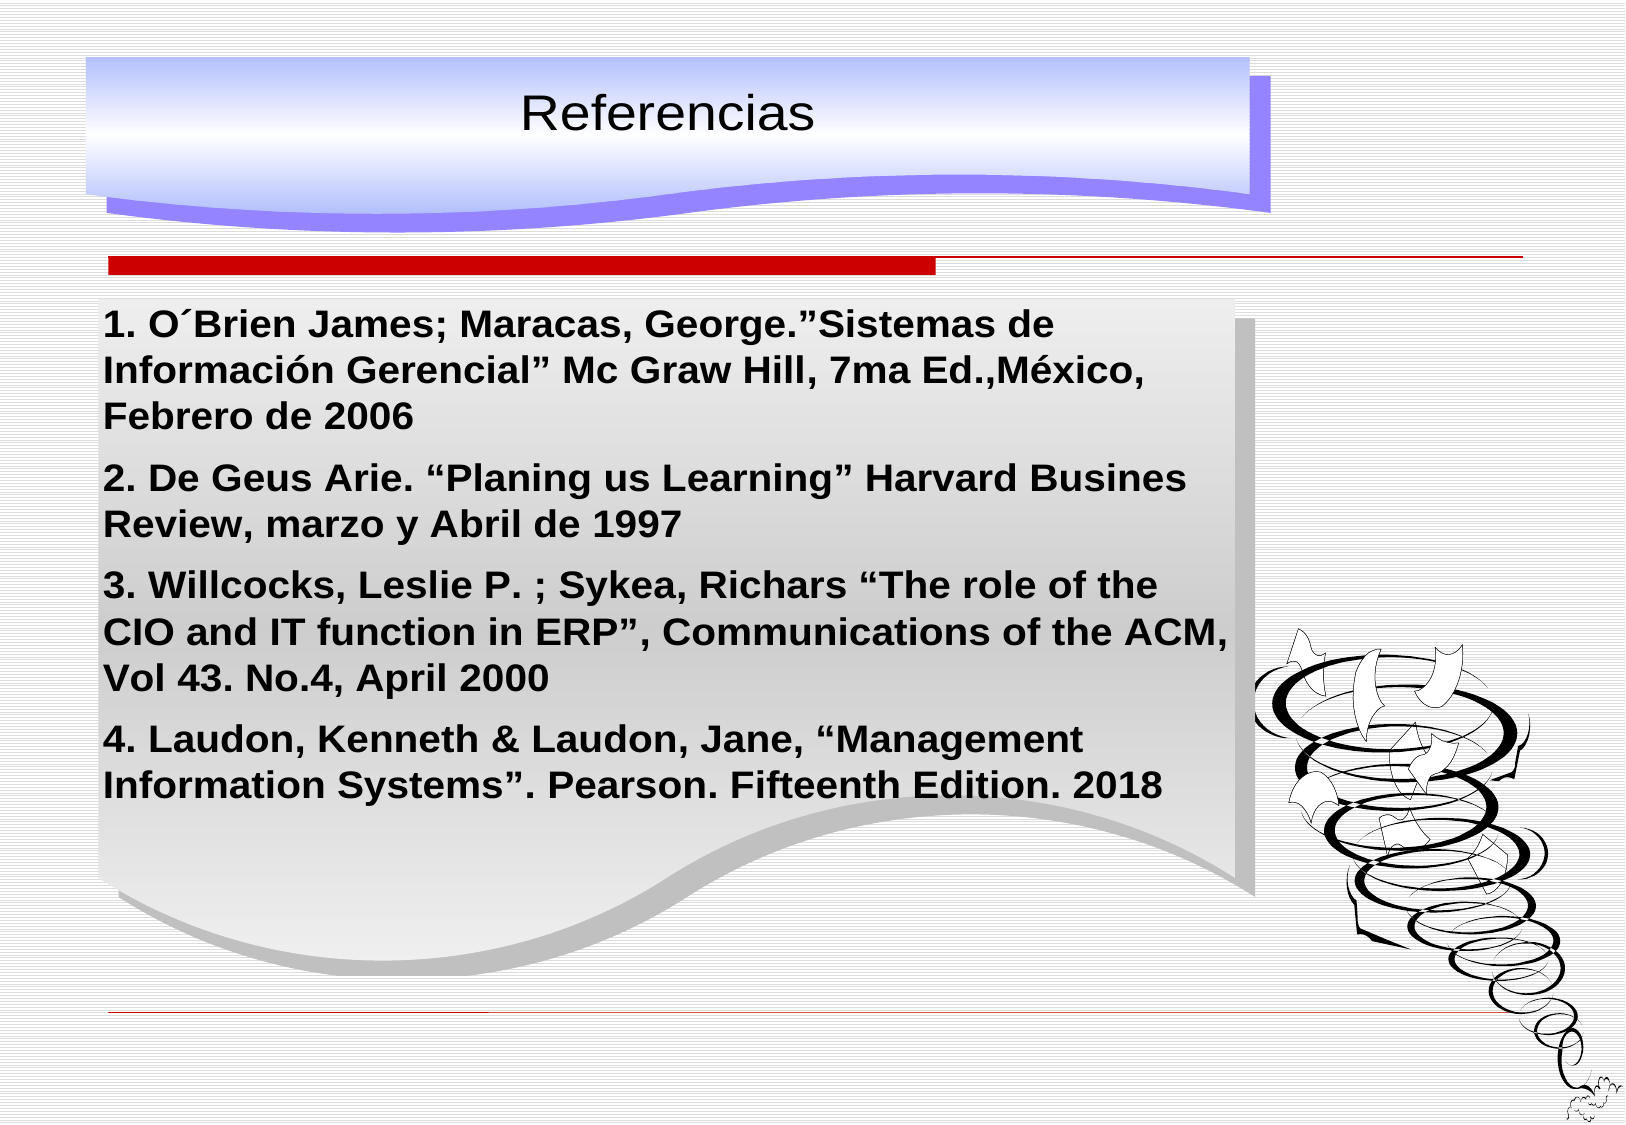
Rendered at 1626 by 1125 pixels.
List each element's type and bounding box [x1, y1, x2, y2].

text_box [95, 290, 1260, 977]
text_box [83, 54, 1274, 236]
text_box [1245, 624, 1625, 1125]
